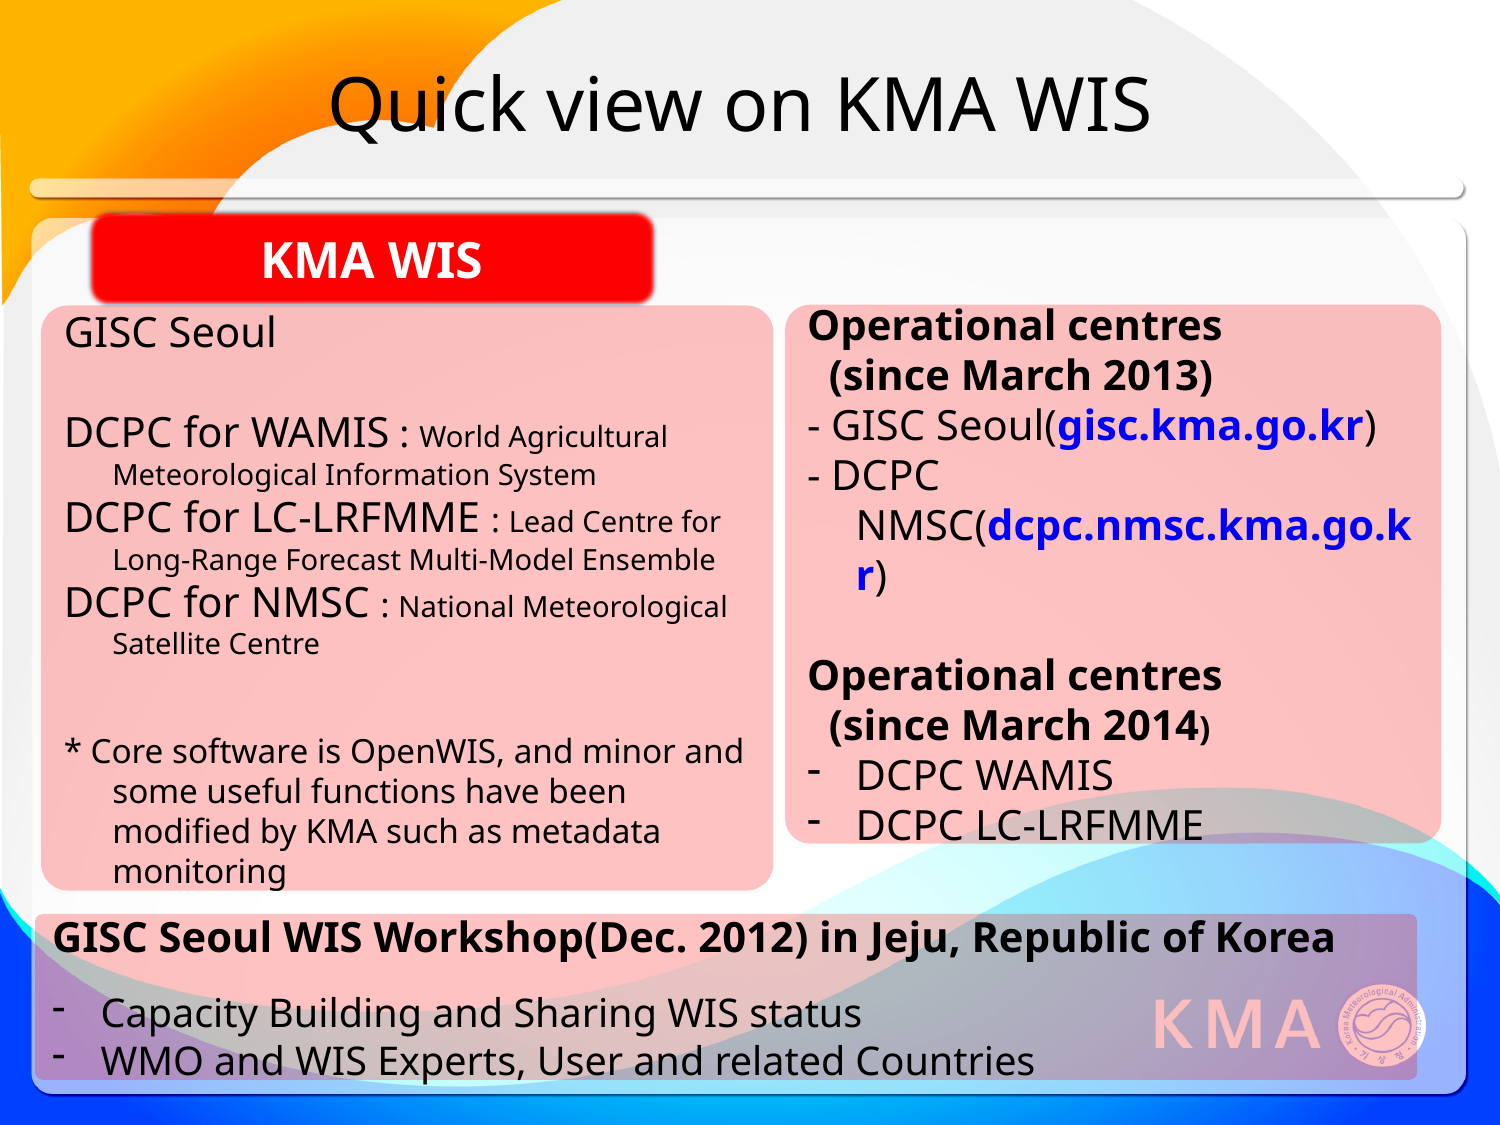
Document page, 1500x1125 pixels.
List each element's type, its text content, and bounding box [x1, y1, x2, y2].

text_box KMA WIS [95, 217, 650, 302]
text_box Operational centres (since March 2013) - GISC Seoul(gisc.kma.go.kr) - DCPC NMSC(dcpc.nmsc.kma.go.kr) Operational centres (since March 2014) DCPC WAMIS DCPC LC-LRFMME [783, 302, 1444, 846]
text_box Quick view on KMA WIS [64, 42, 1415, 161]
picture [0, 0, 1500, 1125]
text_box GISC Seoul DCPC for WAMIS : World Agricultural Meteorological Information System DCPC for LC-LRFMME : Lead Centre for Long-Range Forecast Multi-Model Ensemble DCPC for NMSC : National Meteorological Satellite Centre * Core software is OpenWIS, and minor and some useful functions have been modified by KMA such as metadata monitoring [39, 300, 776, 893]
text_box GISC Seoul WIS Workshop(Dec. 2012) in Jeju, Republic of Korea Capacity Building and Sharing WIS status WMO and WIS Experts, User and related Countries [32, 911, 1420, 1082]
list [62, 300, 1413, 912]
